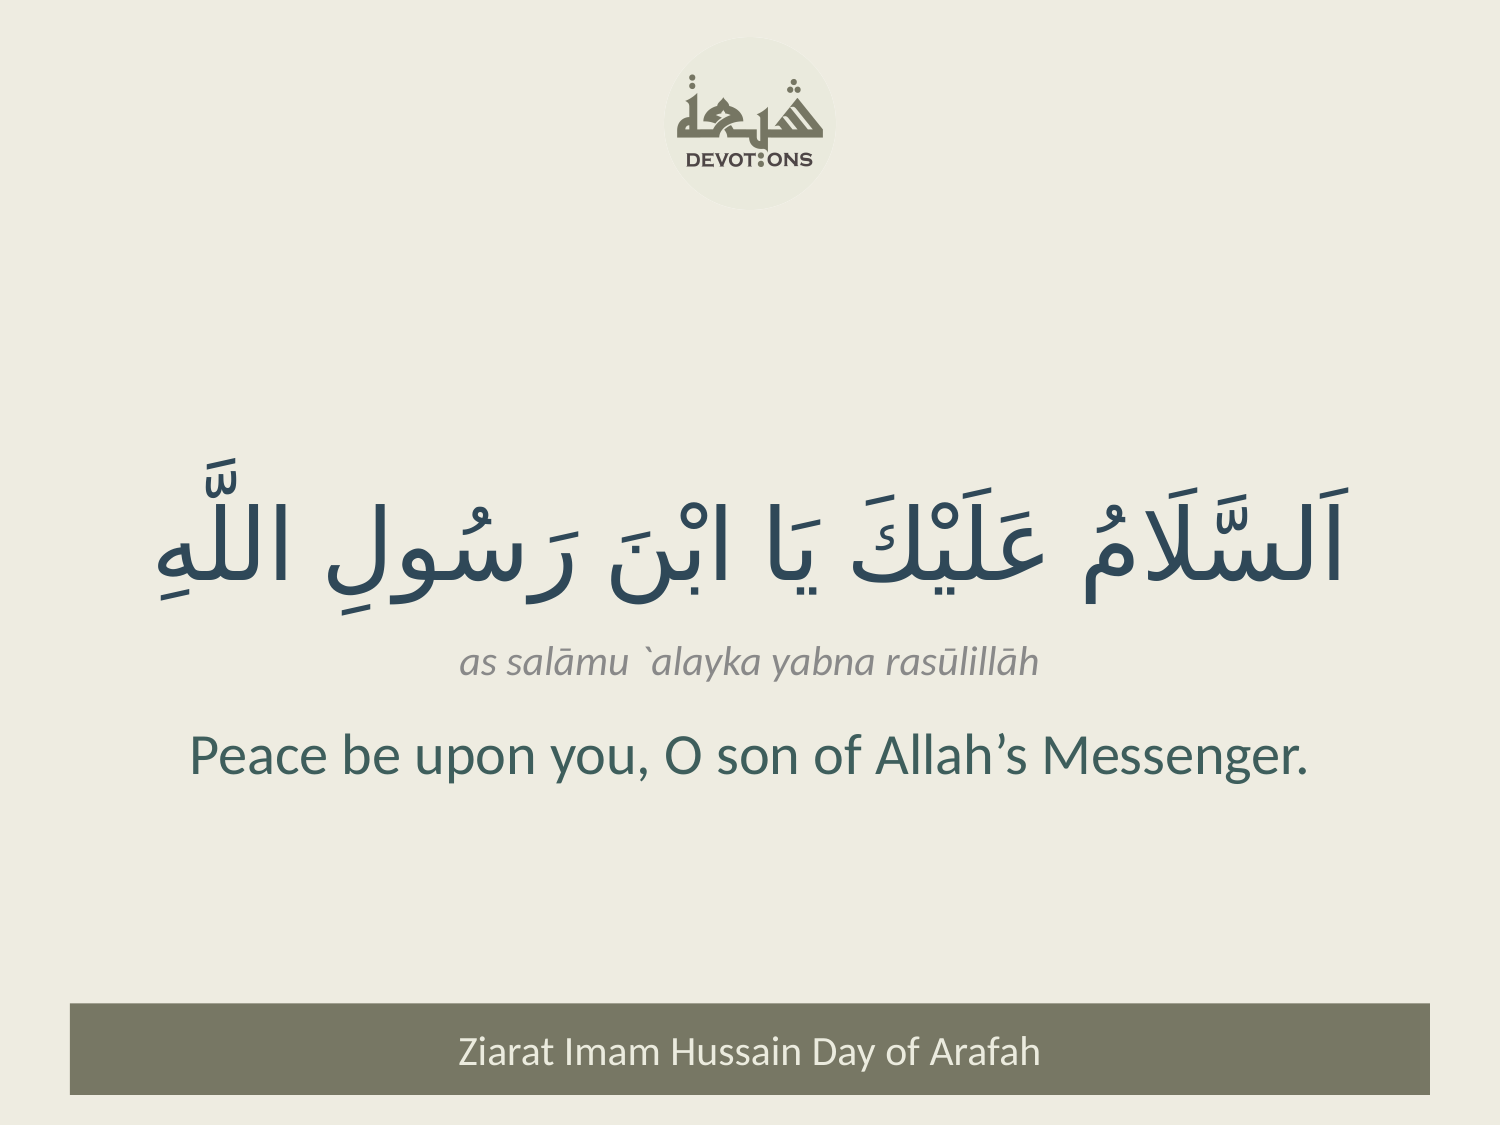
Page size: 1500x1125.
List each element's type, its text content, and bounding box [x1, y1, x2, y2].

picture [656, 29, 844, 203]
list اَلسَّلَامُ عَلَيْكَ يَا ابْنَ رَسُولِ اللَّهِ as salāmu `alayka yabna rasūlillāh Peace be upon you, O son of Allah’s Messenger. [69, 203, 1430, 1003]
list Ziarat Imam Hussain Day of Arafah [69, 1003, 1430, 1095]
